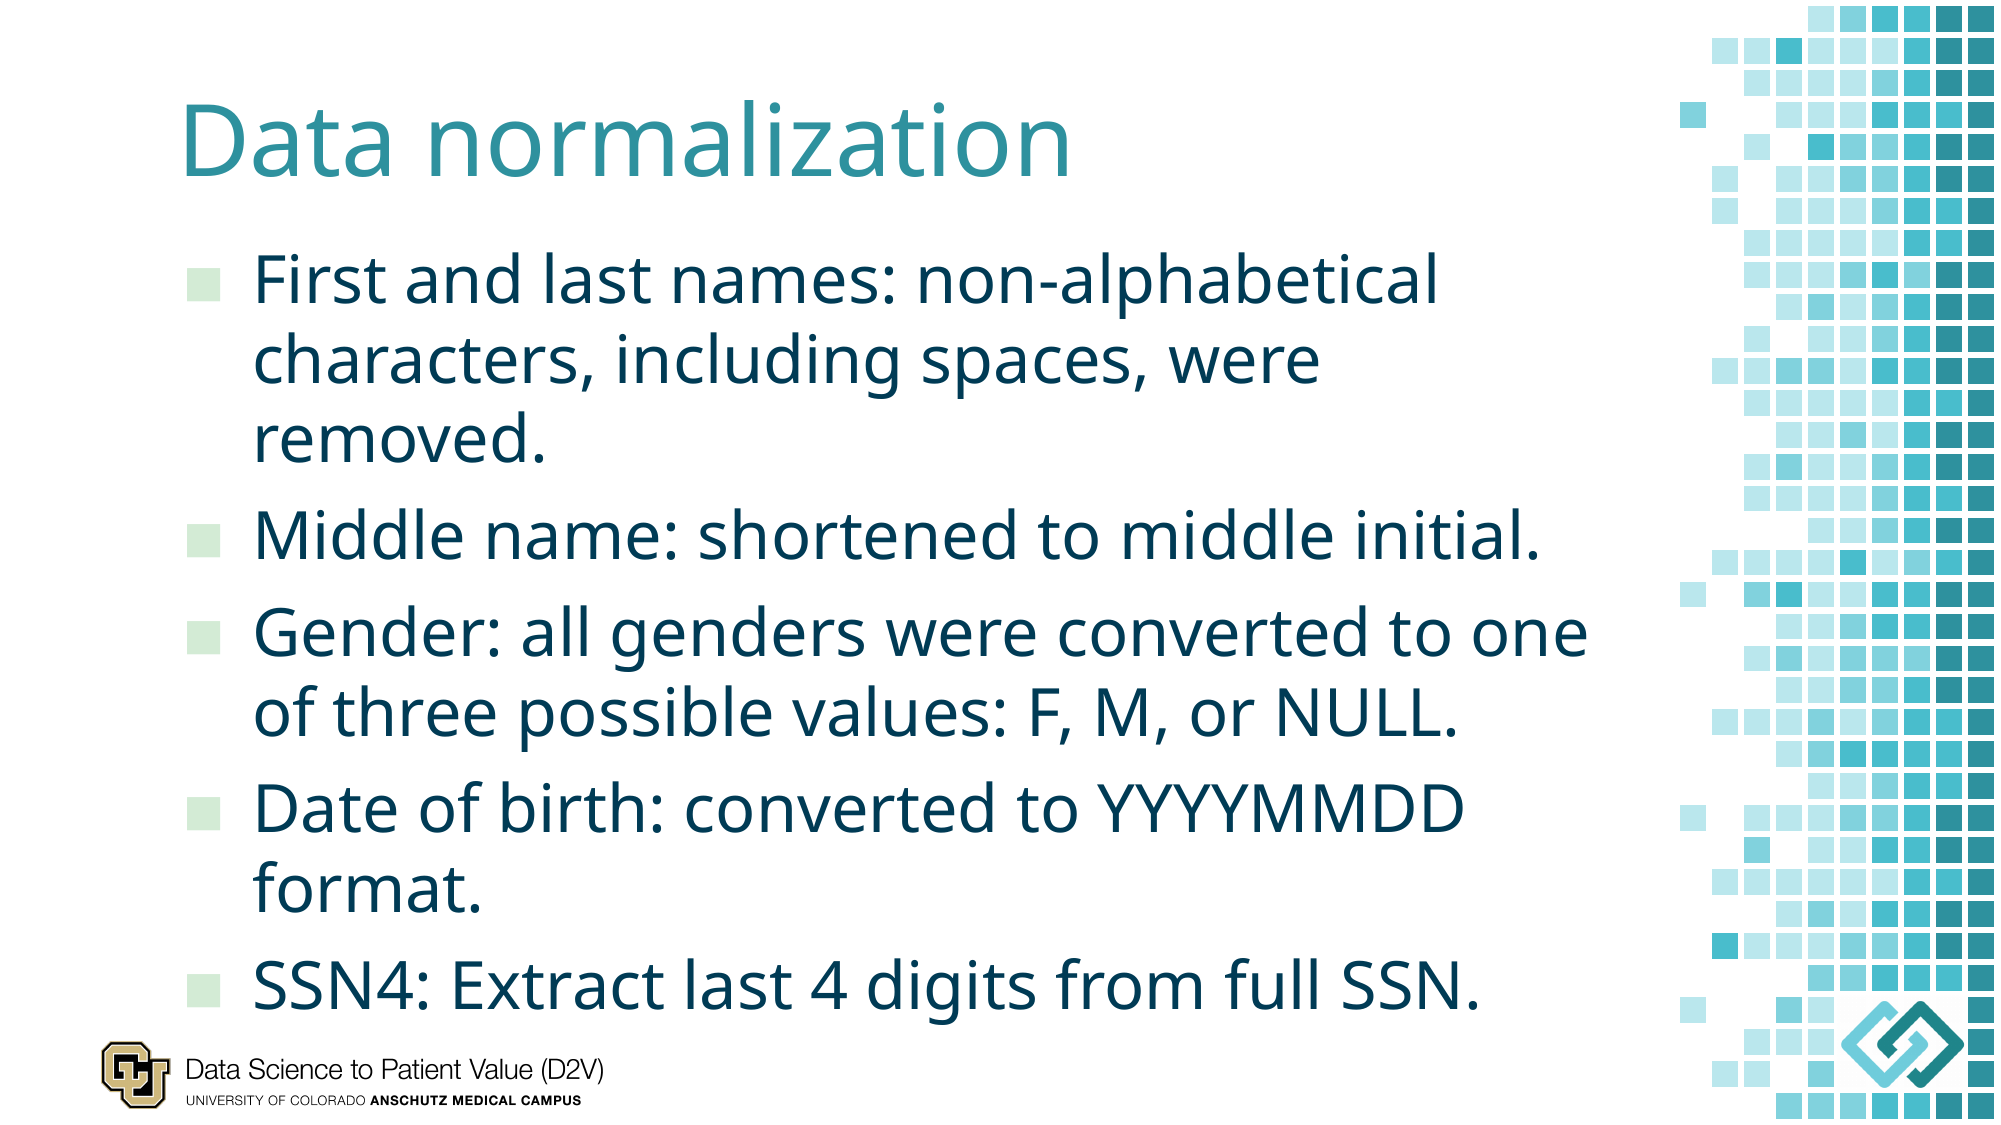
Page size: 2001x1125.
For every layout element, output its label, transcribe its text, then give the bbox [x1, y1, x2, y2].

list First and last names: non-alphabetical characters, including spaces, were removed. Middle name: shortened to middle initial. Gender: all genders were converted to one of three possible values: F, M, or NULL. Date of birth: converted to YYYYMMDD format. SSN4: Extract last 4 digits from full SSN. [157, 216, 1636, 1032]
picture [101, 1041, 603, 1109]
picture [1837, 995, 1967, 1092]
title Data normalization [157, 28, 1636, 216]
